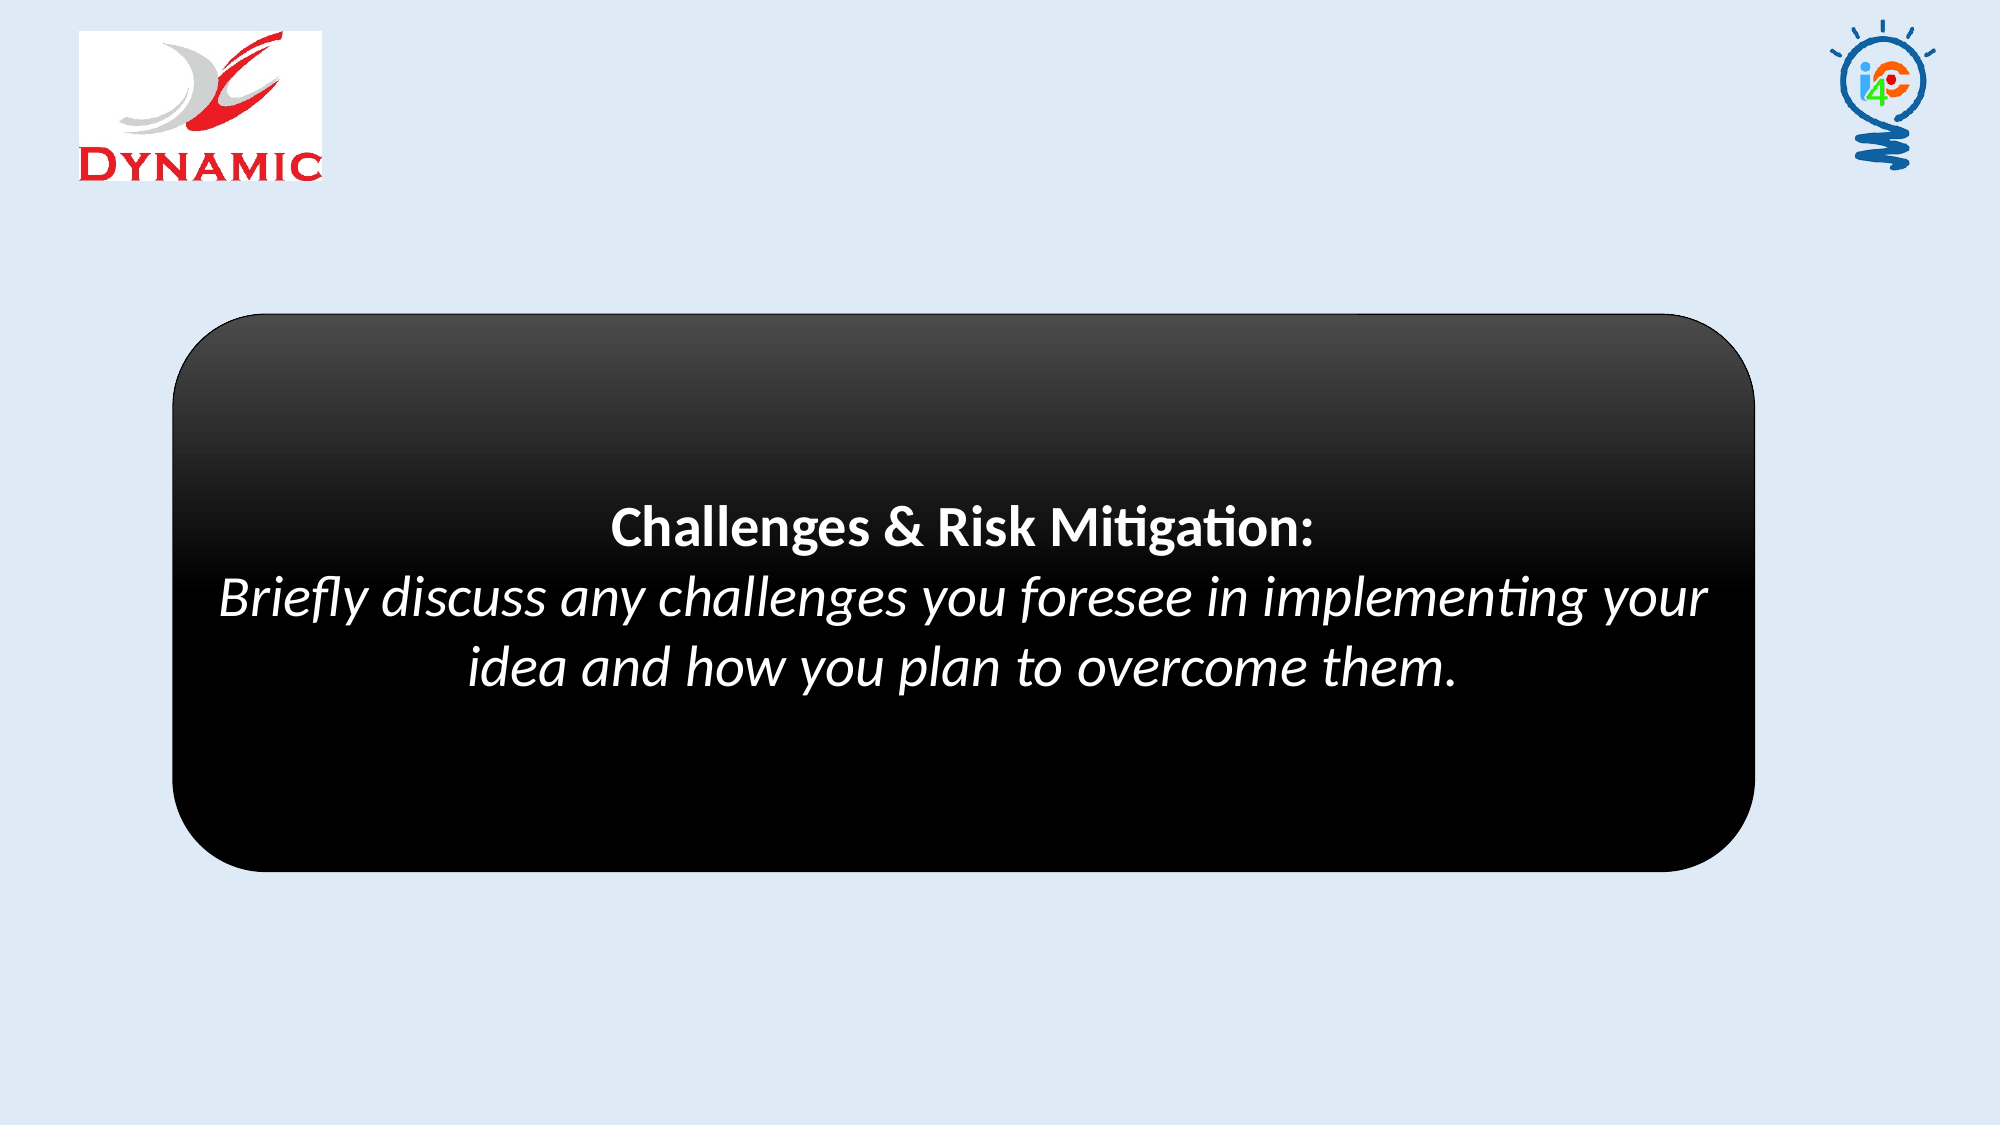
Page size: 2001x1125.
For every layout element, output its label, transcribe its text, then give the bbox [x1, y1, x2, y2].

picture [79, 31, 322, 181]
picture [1804, 16, 1961, 173]
text_box Challenges & Risk Mitigation: Briefly discuss any challenges you foresee in implementing your idea and how you plan to overcome them. [172, 313, 1756, 873]
